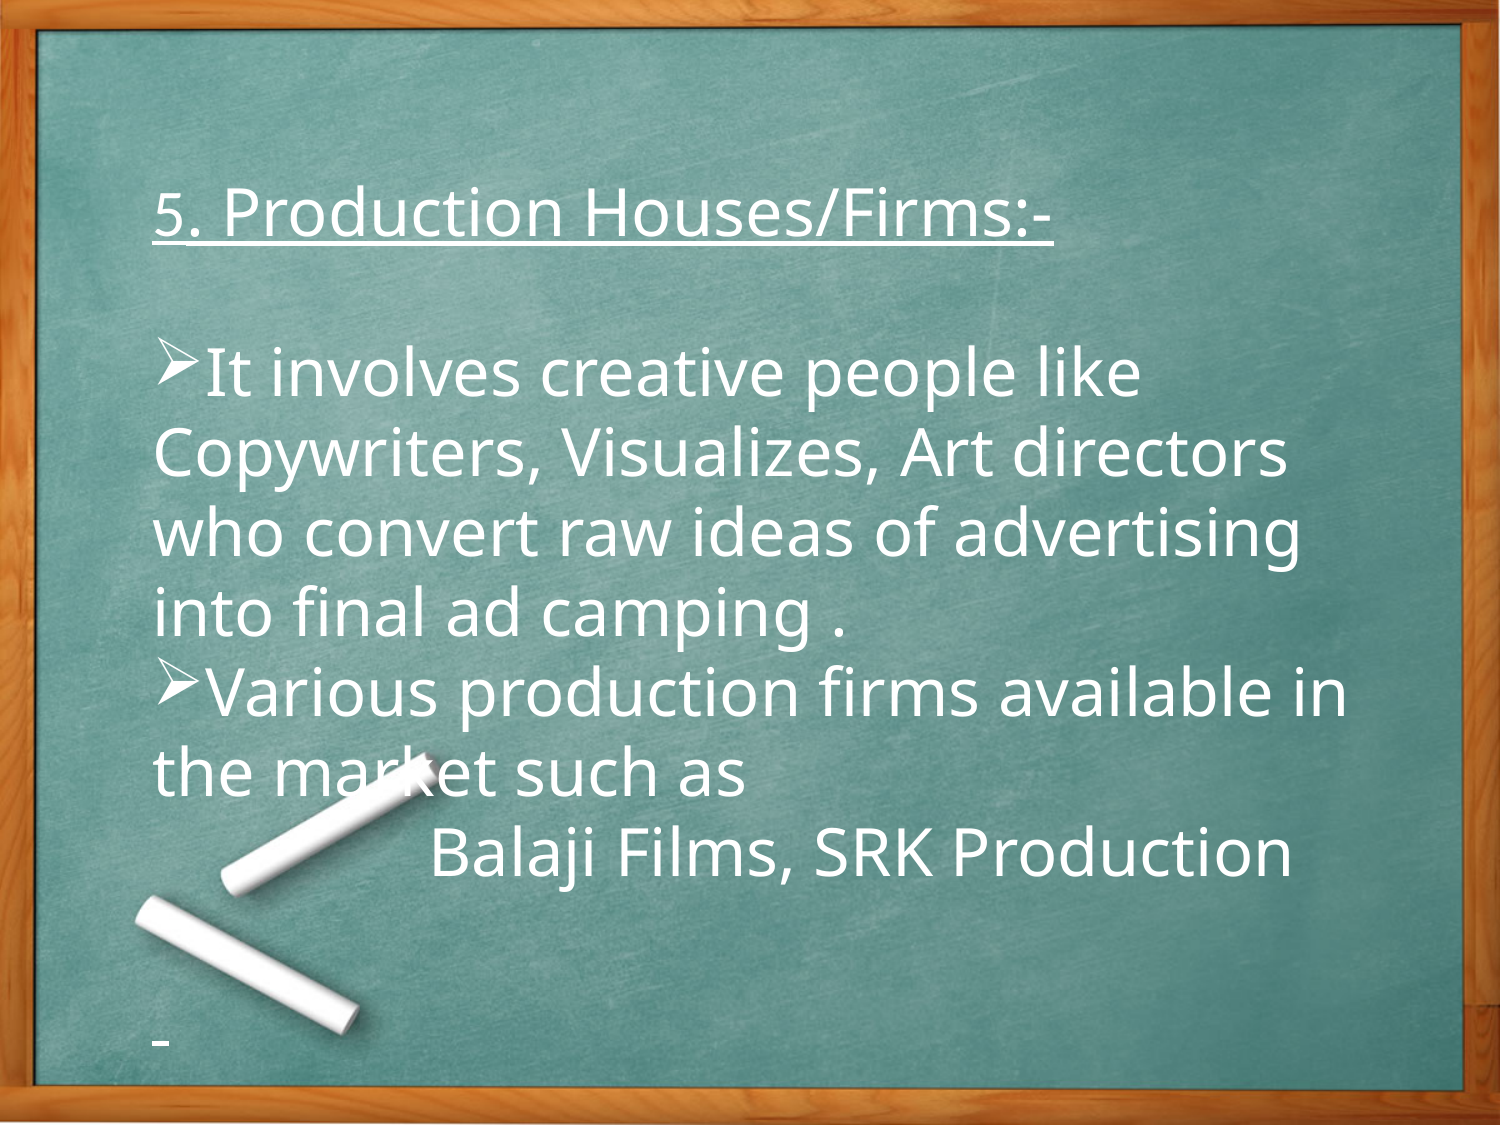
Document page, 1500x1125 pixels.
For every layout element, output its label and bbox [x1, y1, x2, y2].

list [0, 0, 1500, 1125]
